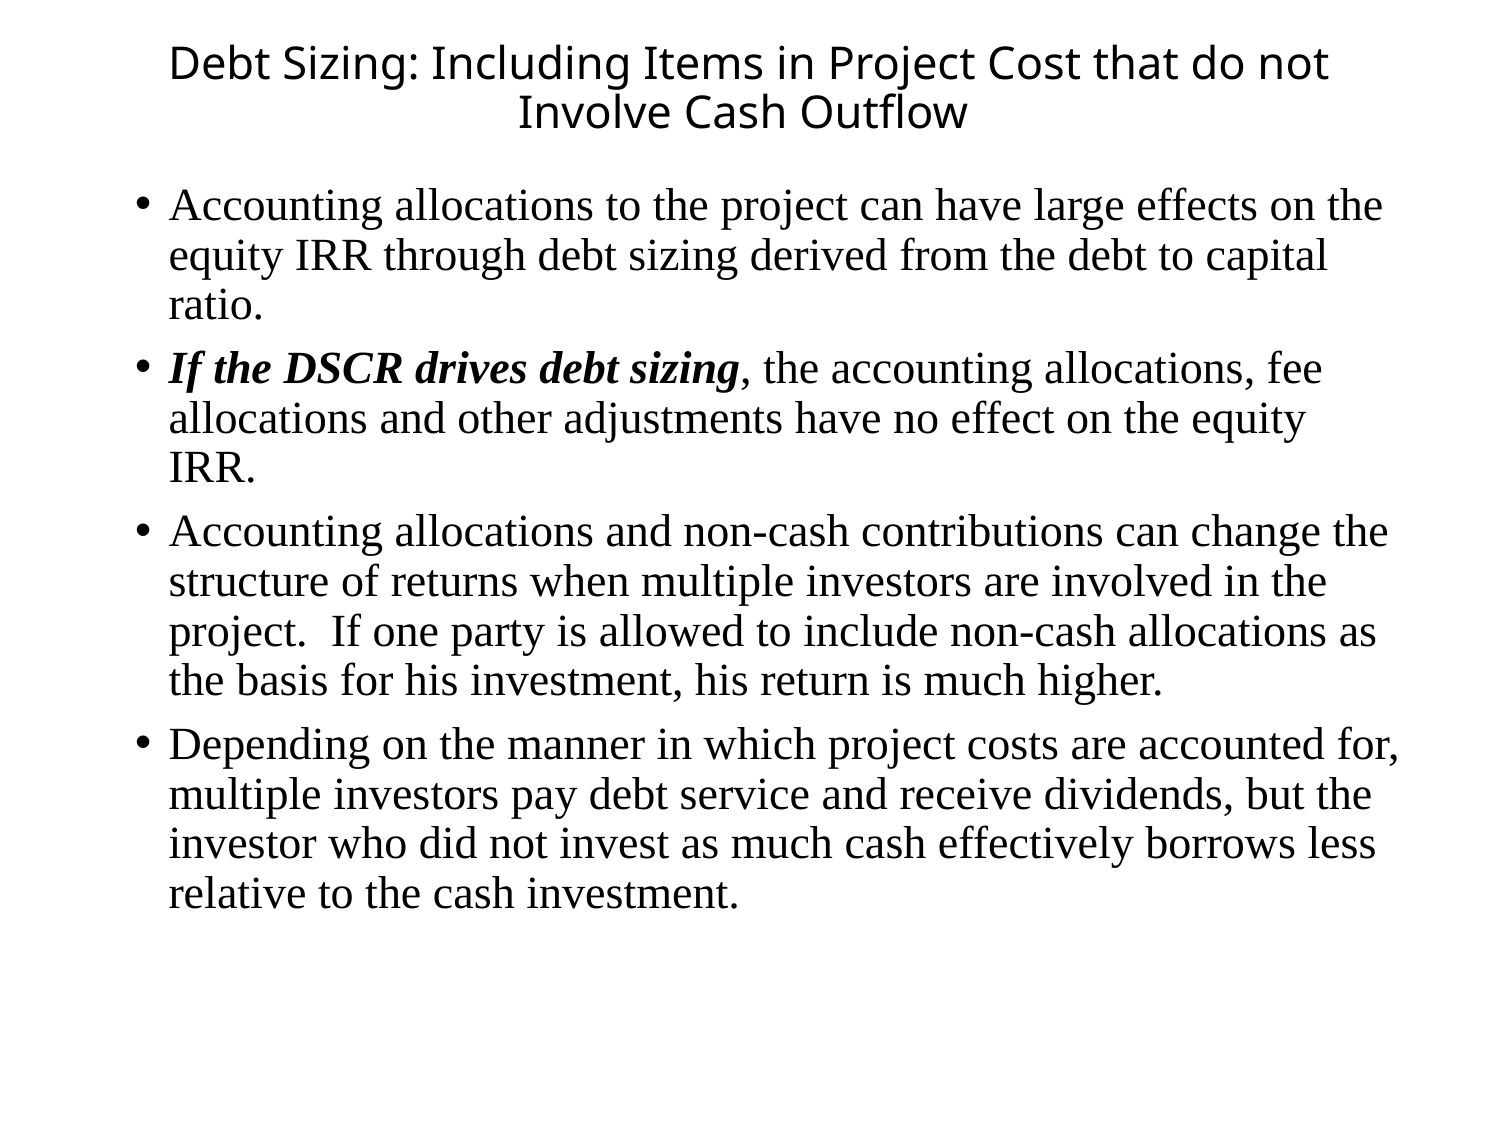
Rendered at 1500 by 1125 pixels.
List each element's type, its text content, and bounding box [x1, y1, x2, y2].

list Accounting allocations to the project can have large effects on the equity IRR through debt sizing derived from the debt to capital ratio. If the DSCR drives debt sizing, the accounting allocations, fee allocations and other adjustments have no effect on the equity IRR. Accounting allocations and non-cash contributions can change the structure of returns when multiple investors are involved in the project. If one party is allowed to include non-cash allocations as the basis for his investment, his return is much higher. Depending on the manner in which project costs are accounted for, multiple investors pay debt service and receive dividends, but the investor who did not invest as much cash effectively borrows less relative to the cash investment. [120, 173, 1417, 980]
title Debt Sizing: Including Items in Project Cost that do not Involve Cash Outflow [120, 32, 1378, 146]
